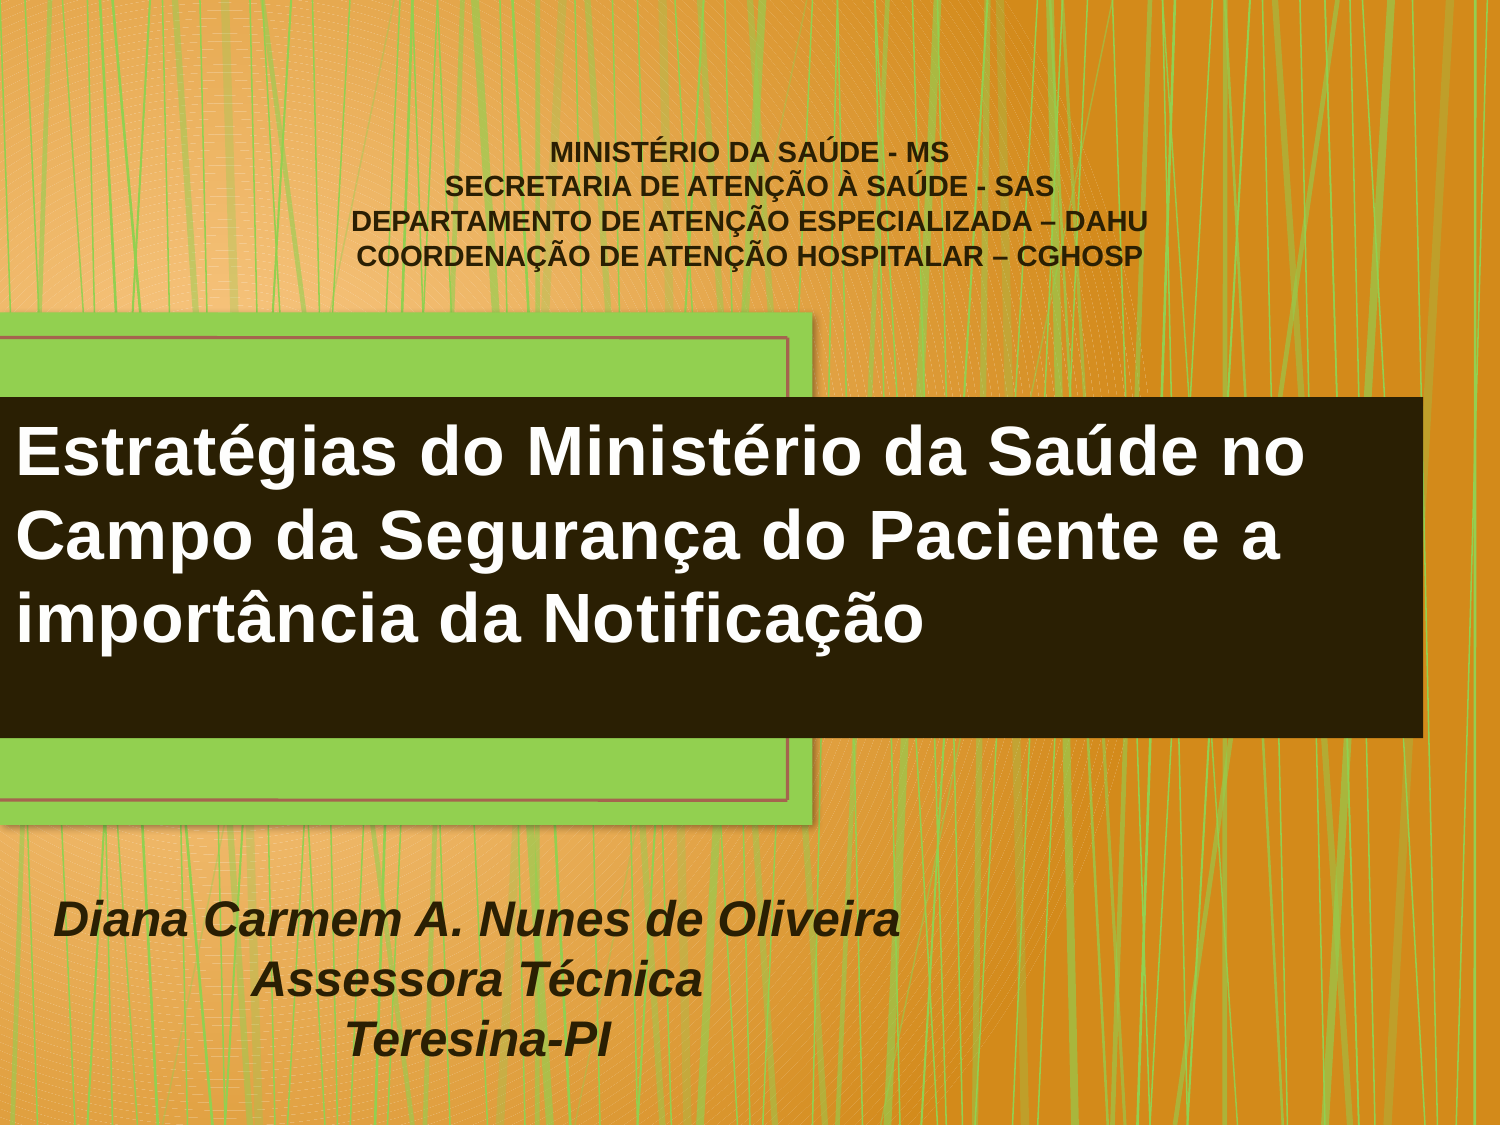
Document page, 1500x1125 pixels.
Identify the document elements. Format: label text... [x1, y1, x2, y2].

title Estratégias do Ministério da Saúde no Campo da Segurança do Paciente e a importância da Notificação [0, 397, 1424, 739]
text_box Diana Carmem A. Nunes de Oliveira Assessora Técnica Teresina-PI [0, 878, 961, 1125]
text_box MINISTÉRIO DA SAÚDE - MS SECRETARIA DE ATENÇÃO À SAÚDE - SAS DEPARTAMENTO DE ATENÇÃO ESPECIALIZADA – DAHU COORDENAÇÃO DE ATENÇÃO HOSPITALAR – CGHOSP [0, 125, 1500, 280]
